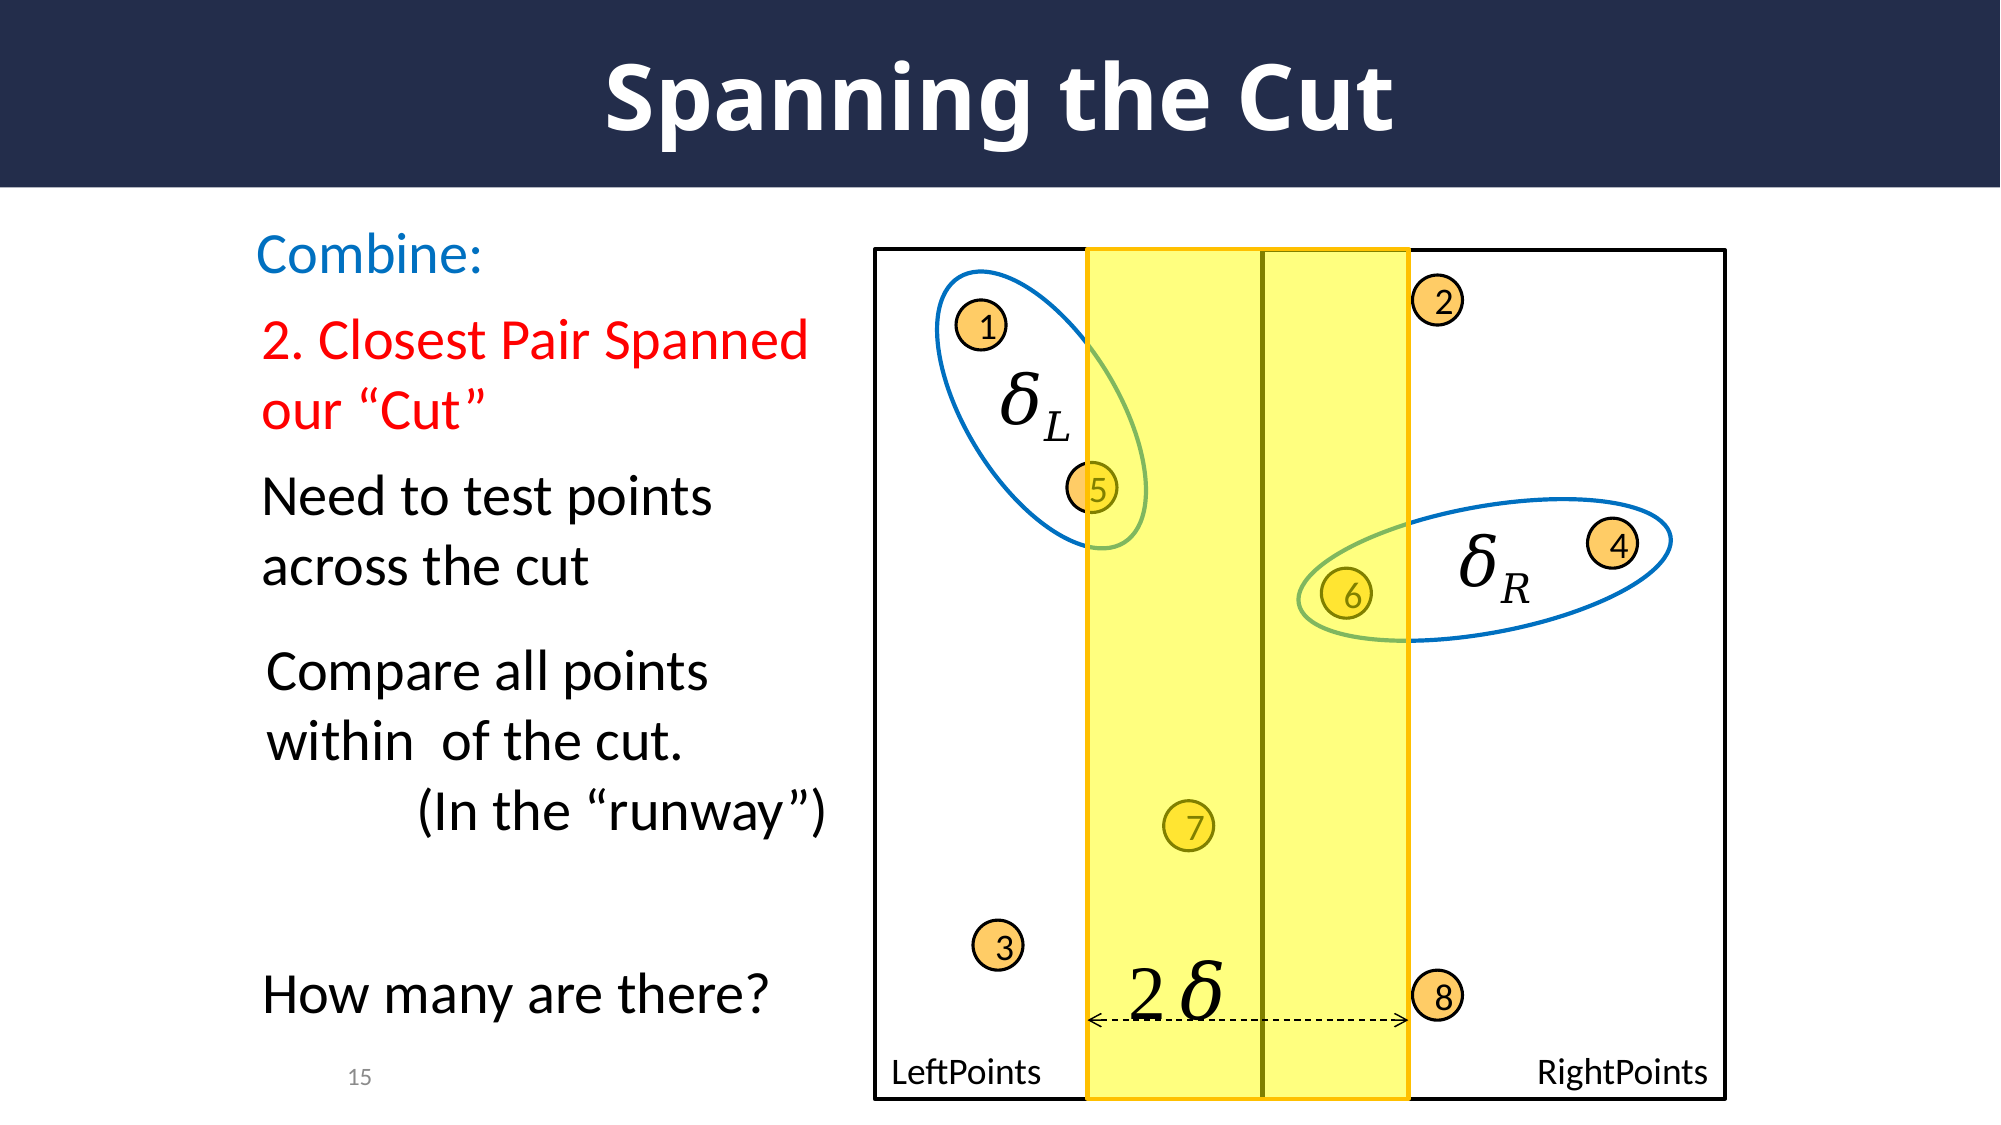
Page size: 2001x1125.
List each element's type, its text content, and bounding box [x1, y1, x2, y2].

text_box 2. Closest Pair Spanned our “Cut” [246, 293, 871, 449]
text_box How many are there? [247, 948, 871, 1033]
text_box [873, 247, 1085, 1101]
title Spanning the Cut [99, 24, 1900, 163]
text_box [1411, 248, 1727, 1101]
text_box RightPoints [1522, 1039, 1724, 1100]
text_box Combine: [242, 207, 875, 293]
text_box 8 [1411, 968, 1465, 1023]
text_box [1411, 497, 1673, 643]
text_box LeftPoints [876, 1039, 1057, 1100]
text_box 2 [1411, 272, 1465, 328]
text_box [934, 269, 1085, 549]
text_box 15 [37, 1045, 388, 1106]
text_box [1085, 247, 1411, 1101]
text_box Need to test points across the cut [246, 450, 871, 605]
